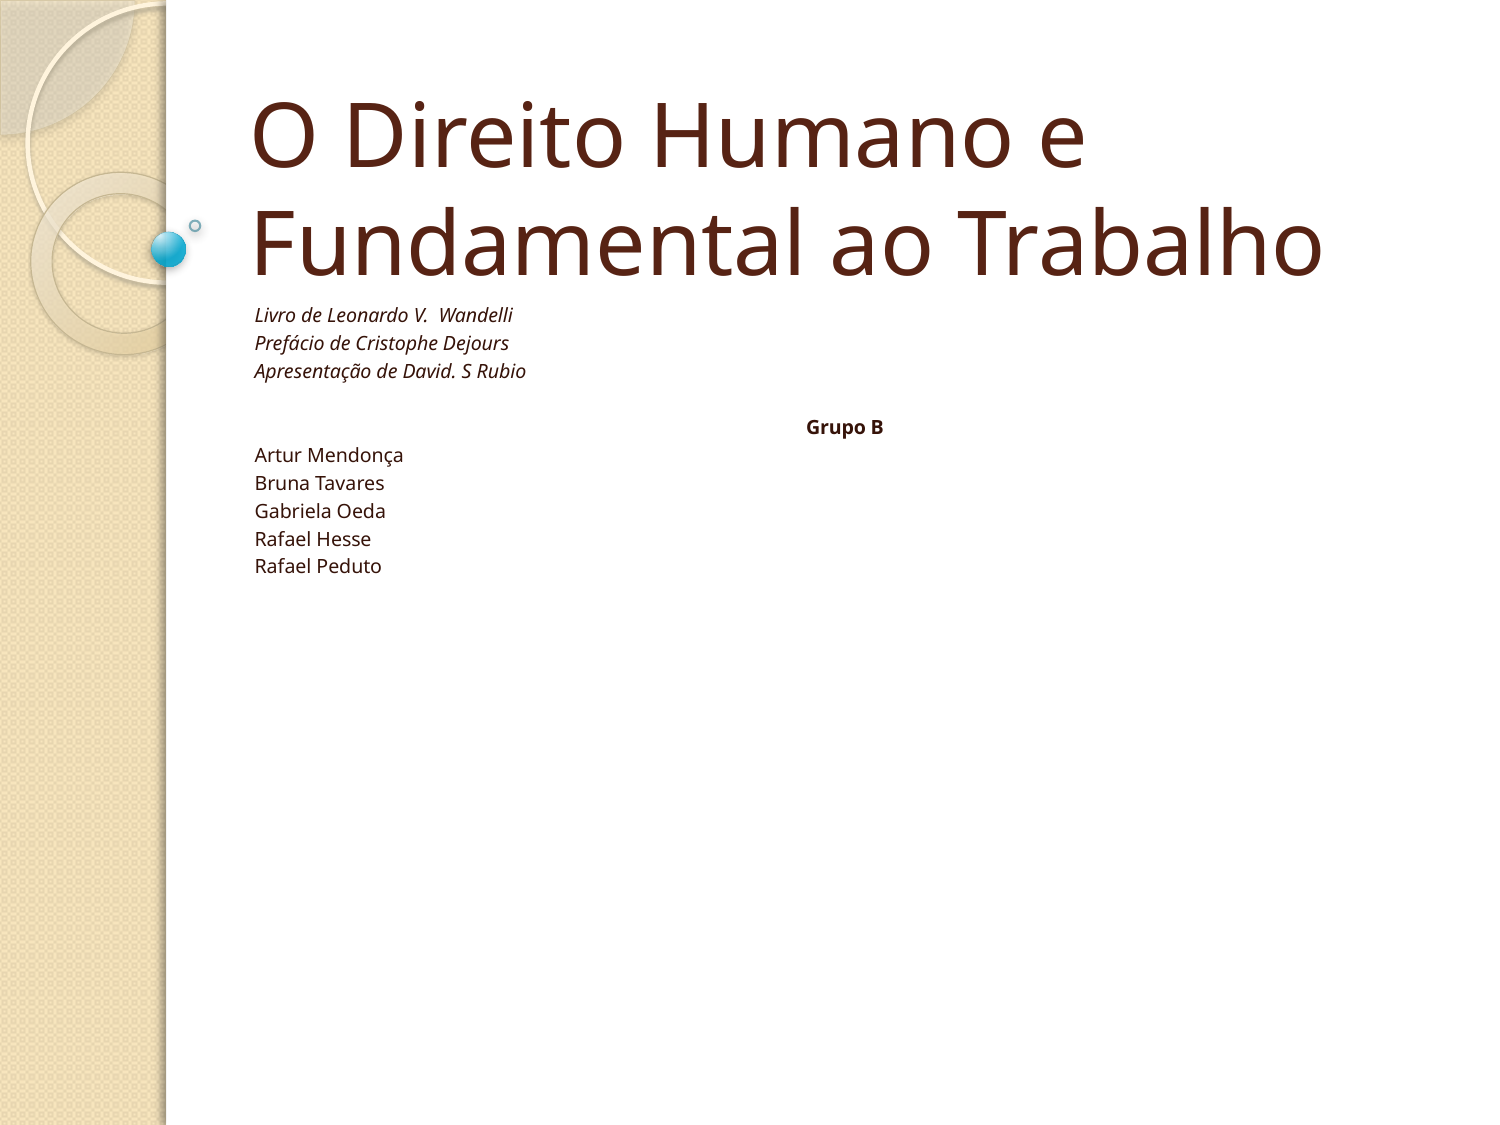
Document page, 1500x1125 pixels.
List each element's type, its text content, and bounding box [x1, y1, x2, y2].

title O Direito Humano e Fundamental ao Trabalho [234, 59, 1450, 301]
subtitle Livro de Leonardo V. Wandelli Prefácio de Cristophe Dejours Apresentação de David. S Rubio Grupo B Artur Mendonça Bruna Tavares Gabriela Oeda Rafael Hesse Rafael Peduto [234, 303, 1450, 591]
